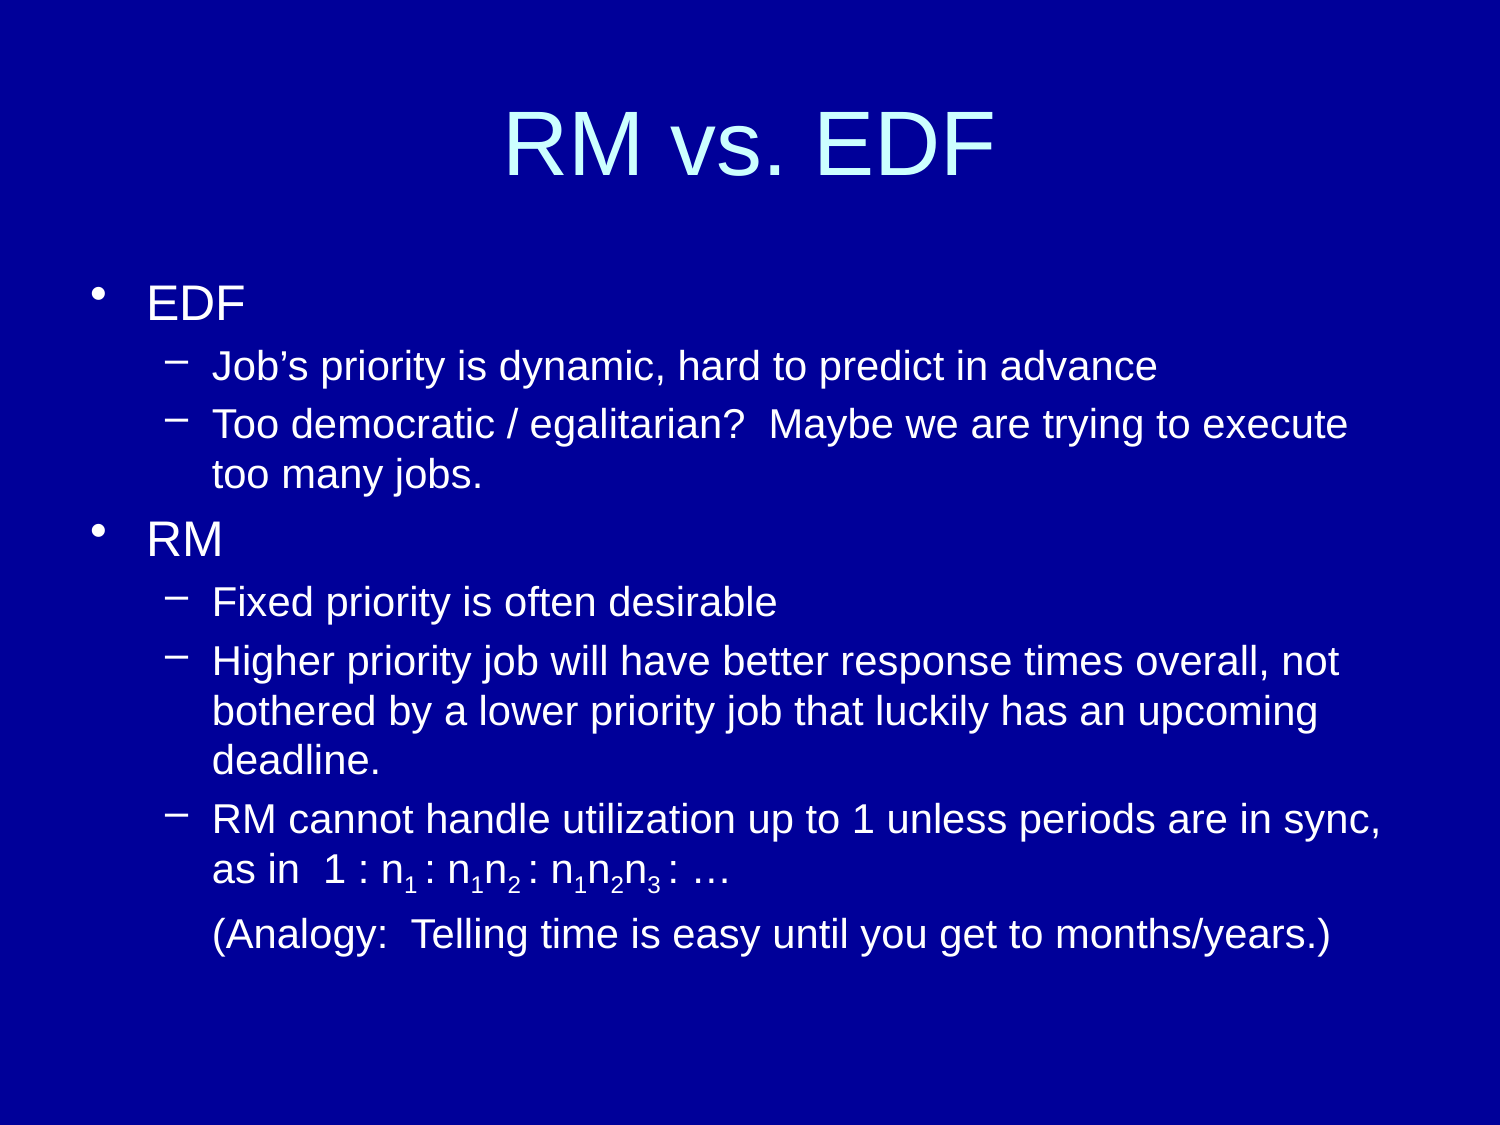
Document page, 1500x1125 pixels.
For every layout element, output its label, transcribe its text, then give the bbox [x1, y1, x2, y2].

title RM vs. EDF [75, 45, 1425, 233]
list EDF Job’s priority is dynamic, hard to predict in advance Too democratic / egalitarian? Maybe we are trying to execute too many jobs. RM Fixed priority is often desirable Higher priority job will have better response times overall, not bothered by a lower priority job that luckily has an upcoming deadline. RM cannot handle utilization up to 1 unless periods are in sync, as in 1 : n1 : n1n2 : n1n2n3 : … (Analogy: Telling time is easy until you get to months/years.) [75, 262, 1425, 1005]
